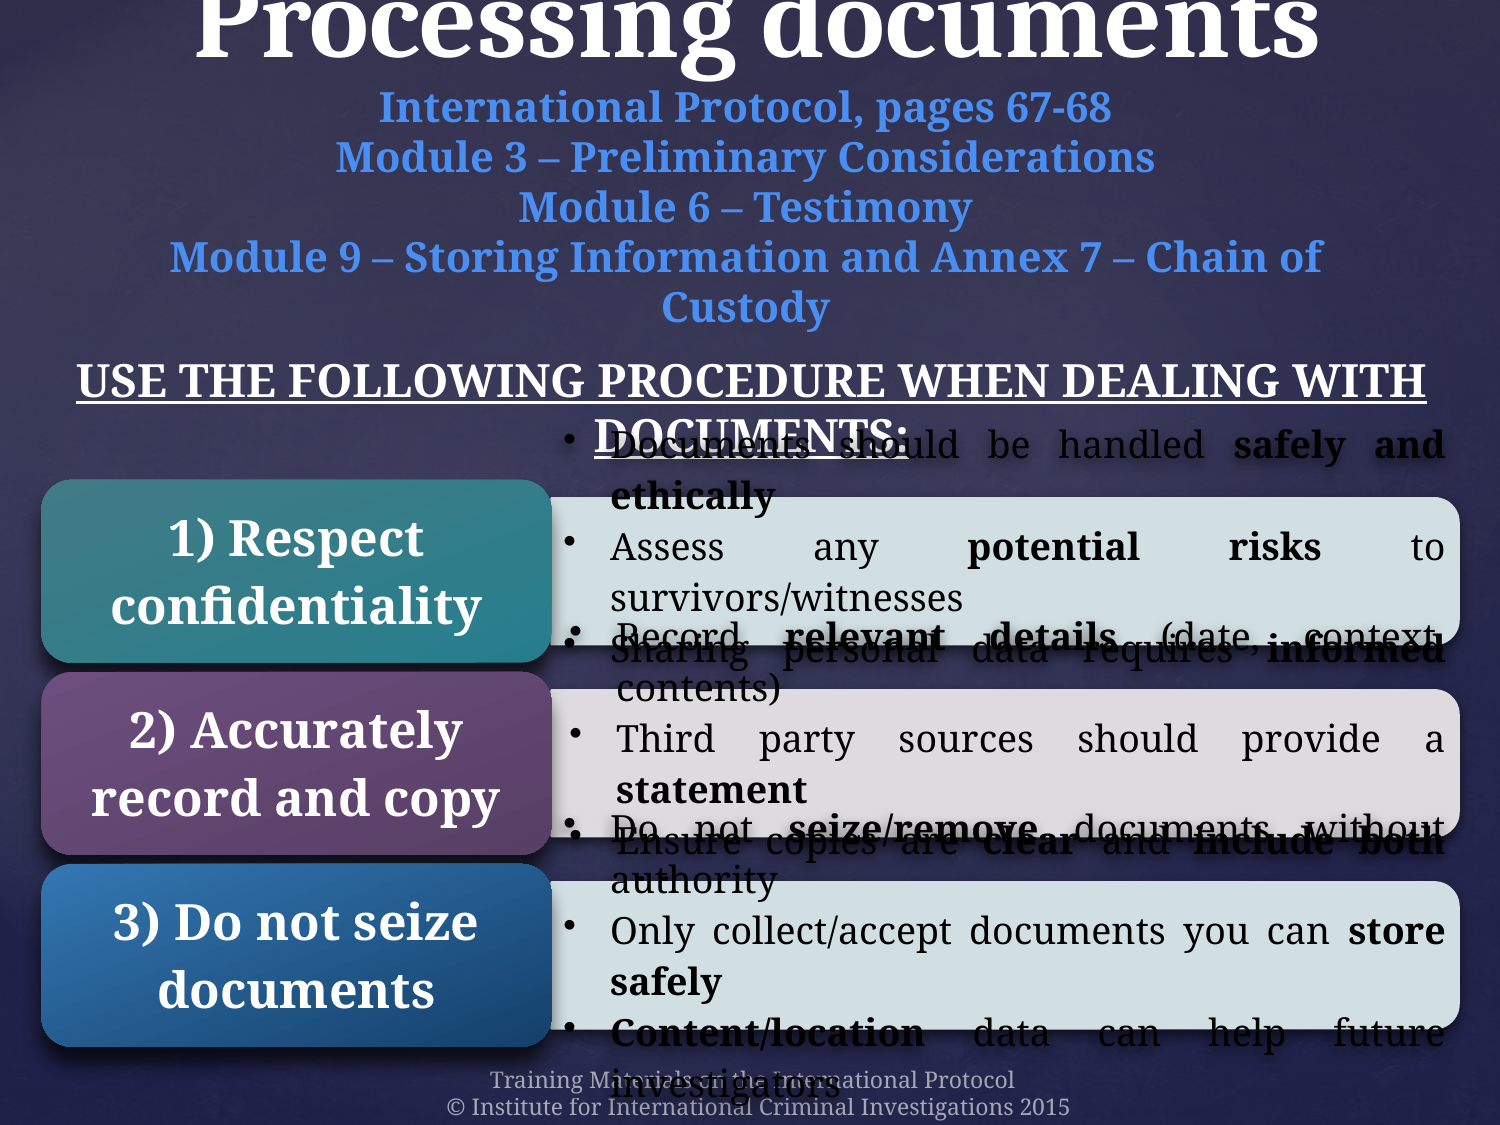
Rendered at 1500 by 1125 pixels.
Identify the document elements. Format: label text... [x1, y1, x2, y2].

title Processing documents International Protocol, pages 67-68 Module 3 – Preliminary Considerations Module 6 – Testimony Module 9 – Storing Information and Annex 7 – Chain of Custody [76, 42, 1412, 339]
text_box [40, 479, 1460, 1048]
text_box Use the following procedure when dealing with documents: [41, 349, 1459, 457]
footer Training Materials on the International Protocol © Institute for International Criminal Investigations 2015 [383, 1062, 1134, 1118]
